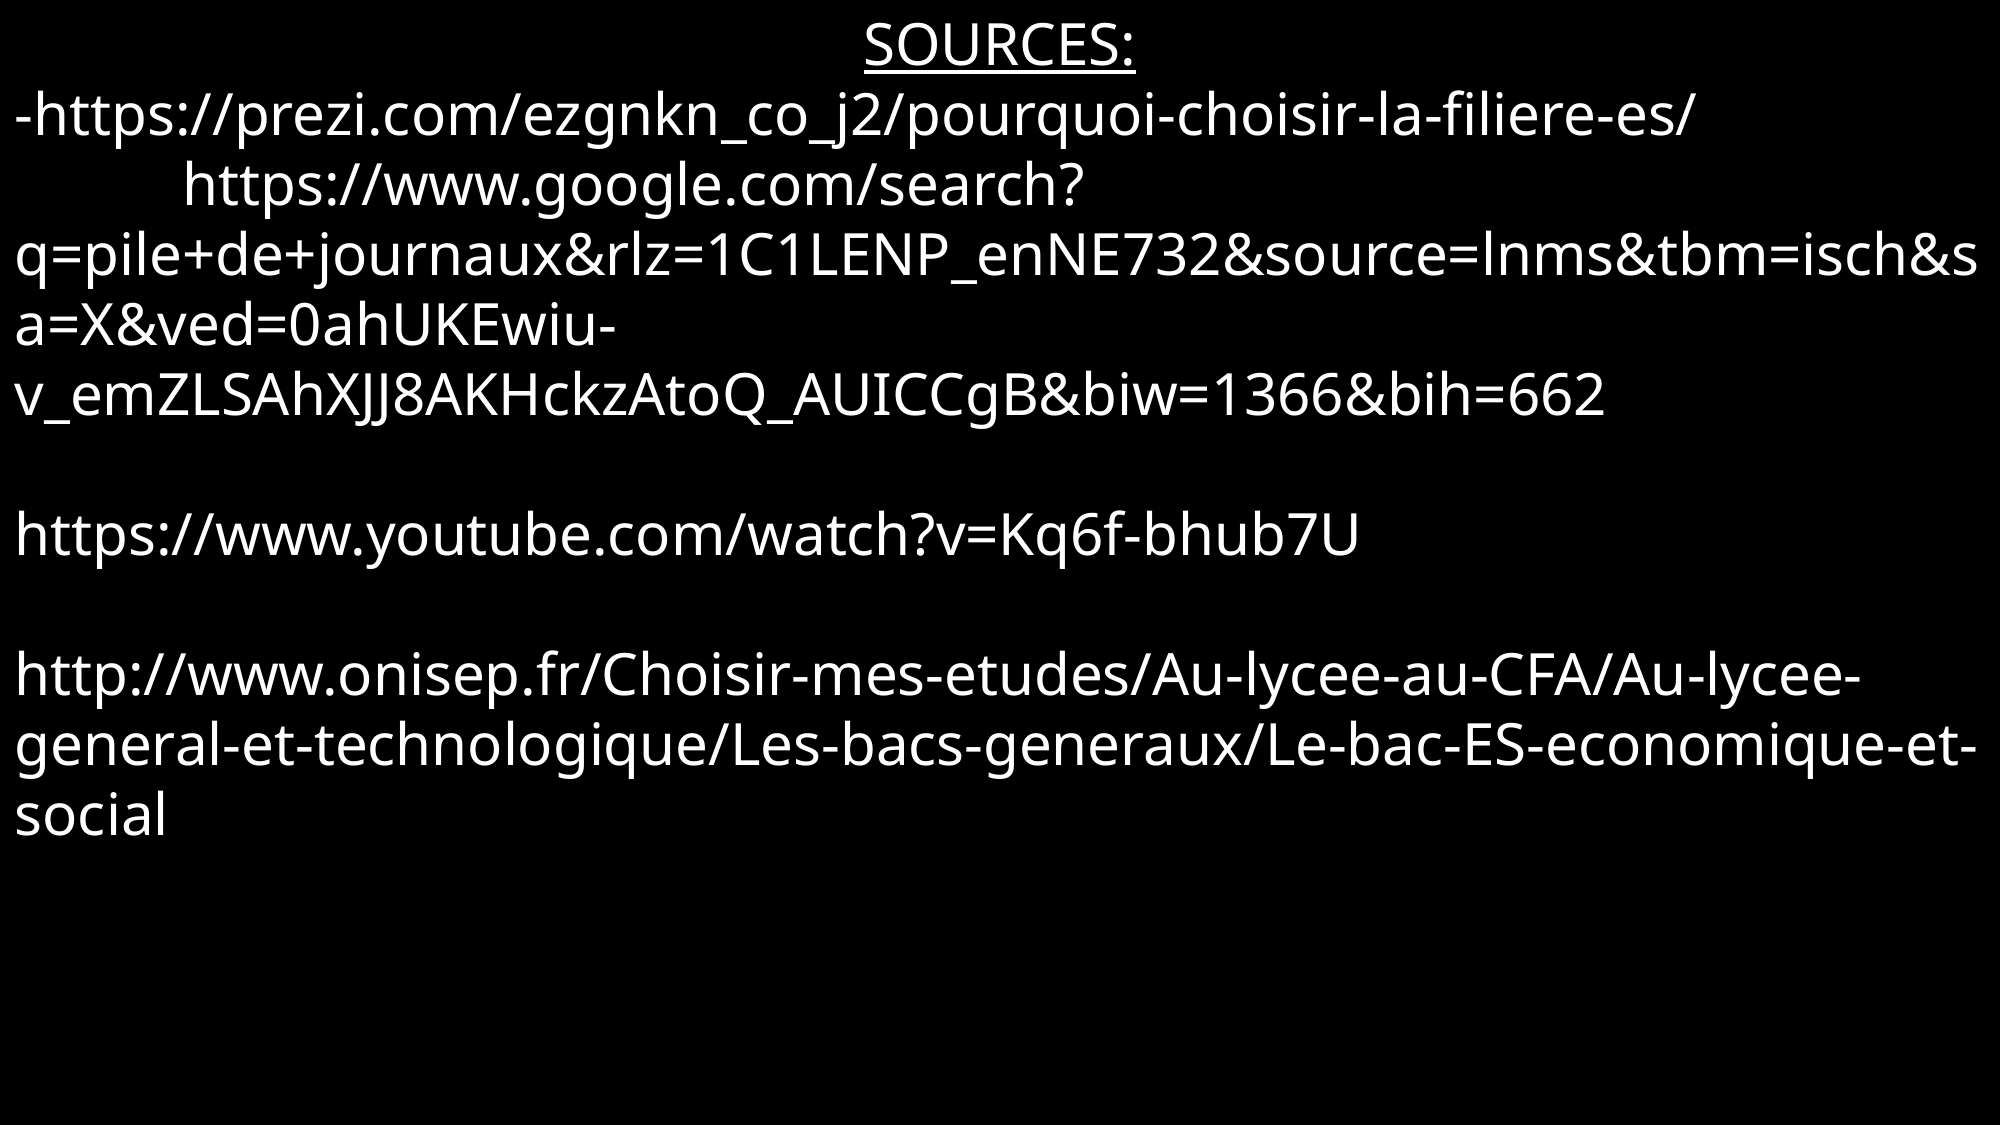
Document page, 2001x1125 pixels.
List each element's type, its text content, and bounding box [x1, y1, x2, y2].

text_box SOURCES: -https://prezi.com/ezgnkn_co_j2/pourquoi-choisir-la-filiere-es/ https://www.google.com/search?q=pile+de+journaux&rlz=1C1LENP_enNE732&source=lnms&tbm=isch&sa=X&ved=0ahUKEwiu-v_emZLSAhXJJ8AKHckzAtoQ_AUICCgB&biw=1366&bih=662 https://www.youtube.com/watch?v=Kq6f-bhub7U http://www.onisep.fr/Choisir-mes-etudes/Au-lycee-au-CFA/Au-lycee-general-et-technologique/Les-bacs-generaux/Le-bac-ES-economique-et-social [0, 0, 2000, 1125]
